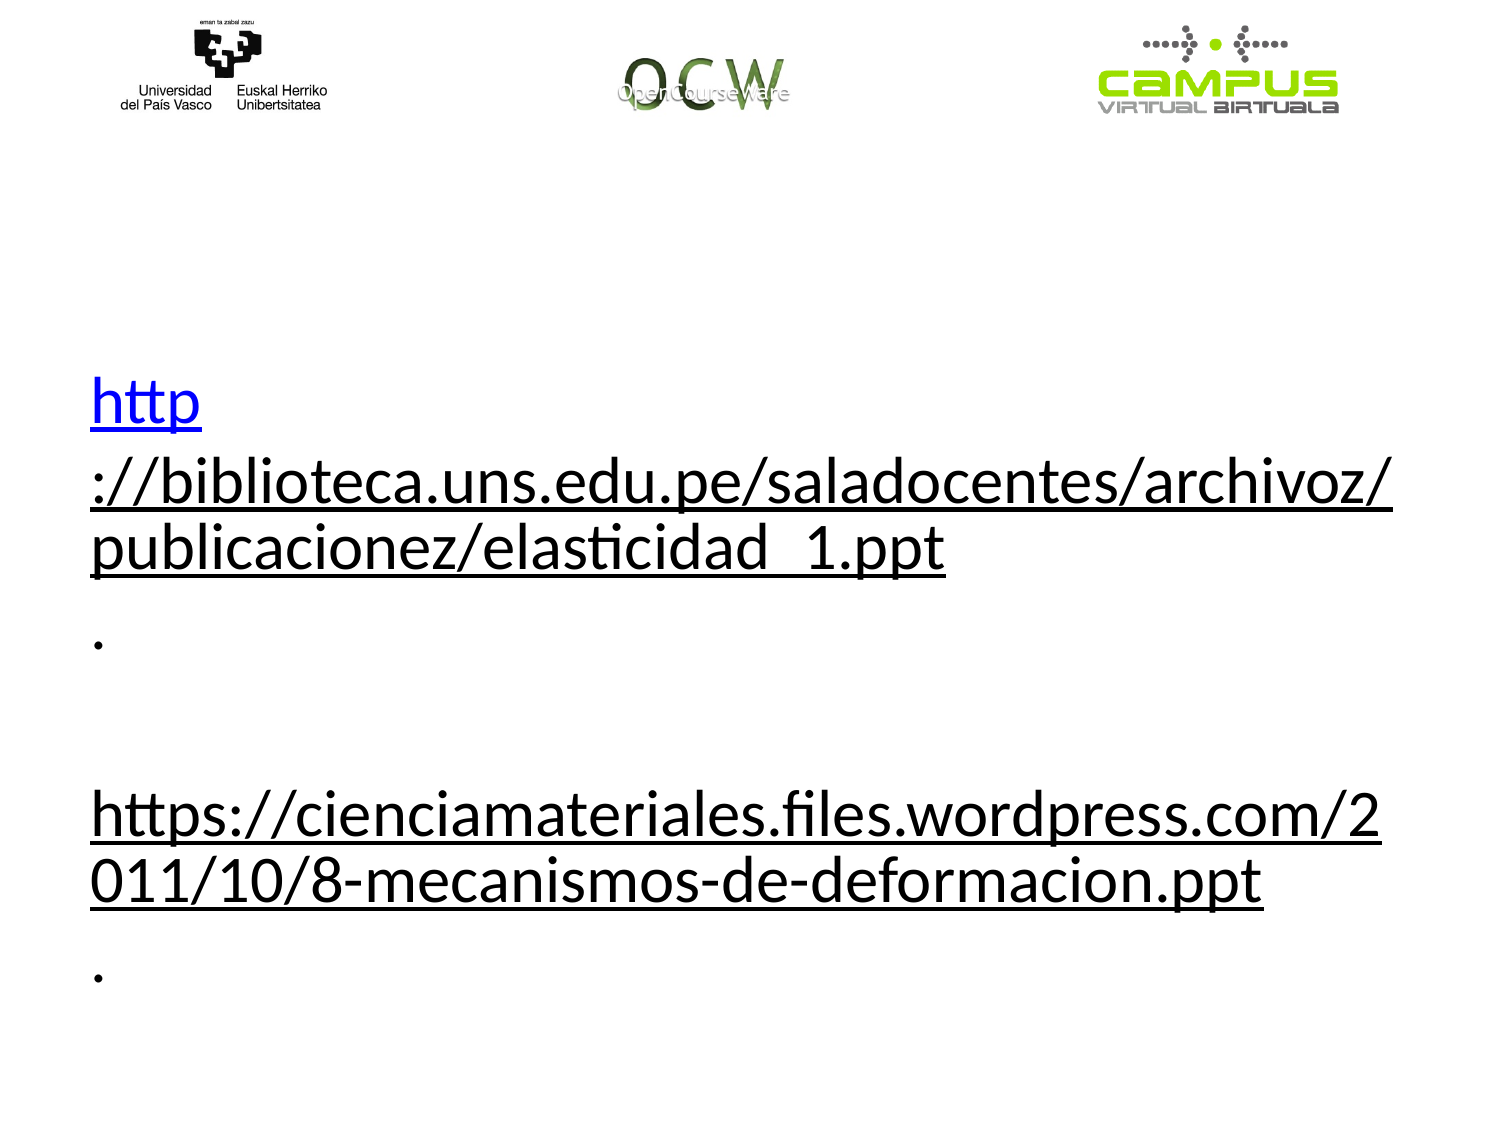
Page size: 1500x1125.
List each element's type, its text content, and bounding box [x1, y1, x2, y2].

picture [1095, 23, 1340, 115]
picture [112, 11, 338, 117]
picture [611, 28, 799, 124]
list http://biblioteca.uns.edu.pe/saladocentes/archivoz/publicacionez/elasticidad_1.ppt. https://cienciamateriales.files.wordpress.com/2011/10/8-mecanismos-de-deformacion.ppt. [75, 348, 1425, 1005]
